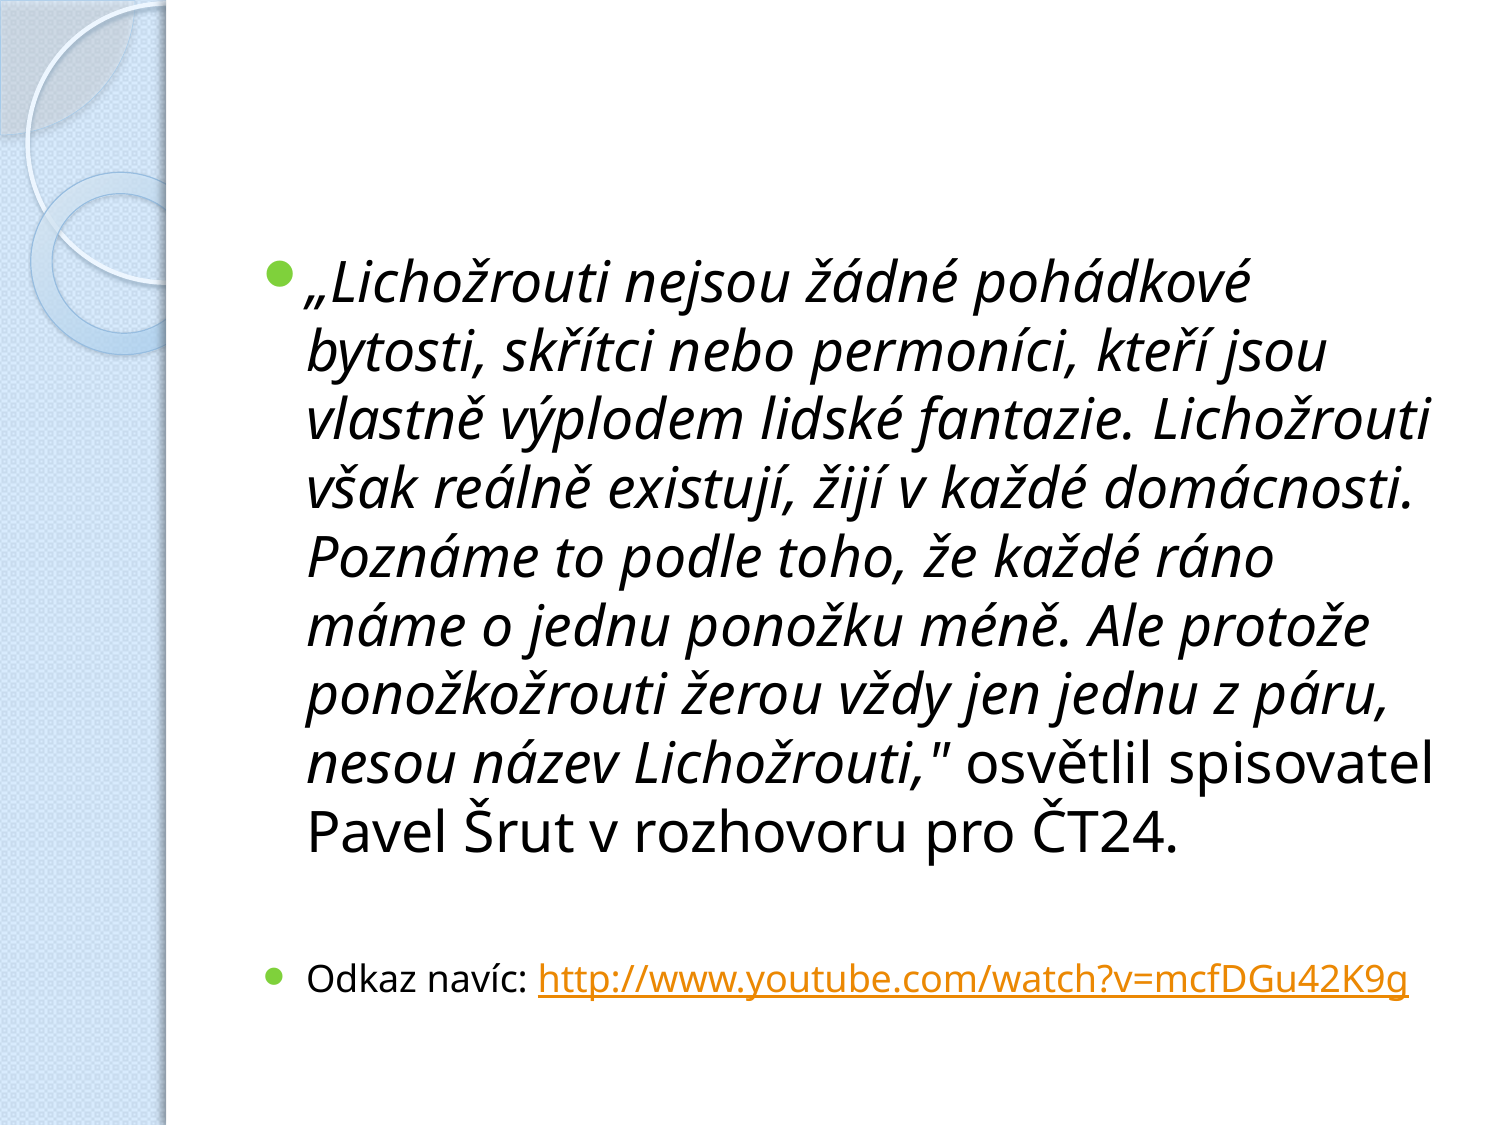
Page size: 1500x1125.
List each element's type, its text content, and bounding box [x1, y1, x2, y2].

list „Lichožrouti nejsou žádné pohádkové bytosti, skřítci nebo permoníci, kteří jsou vlastně výplodem lidské fantazie. Lichožrouti však reálně existují, žijí v každé domácnosti. Poznáme to podle toho, že každé ráno máme o jednu ponožku méně. Ale protože ponožkožrouti žerou vždy jen jednu z páru, nesou název Lichožrouti," osvětlil spisovatel Pavel Šrut v rozhovoru pro ČT24. Odkaz navíc: http://www.youtube.com/watch?v=mcfDGu42K9g [235, 237, 1466, 1025]
